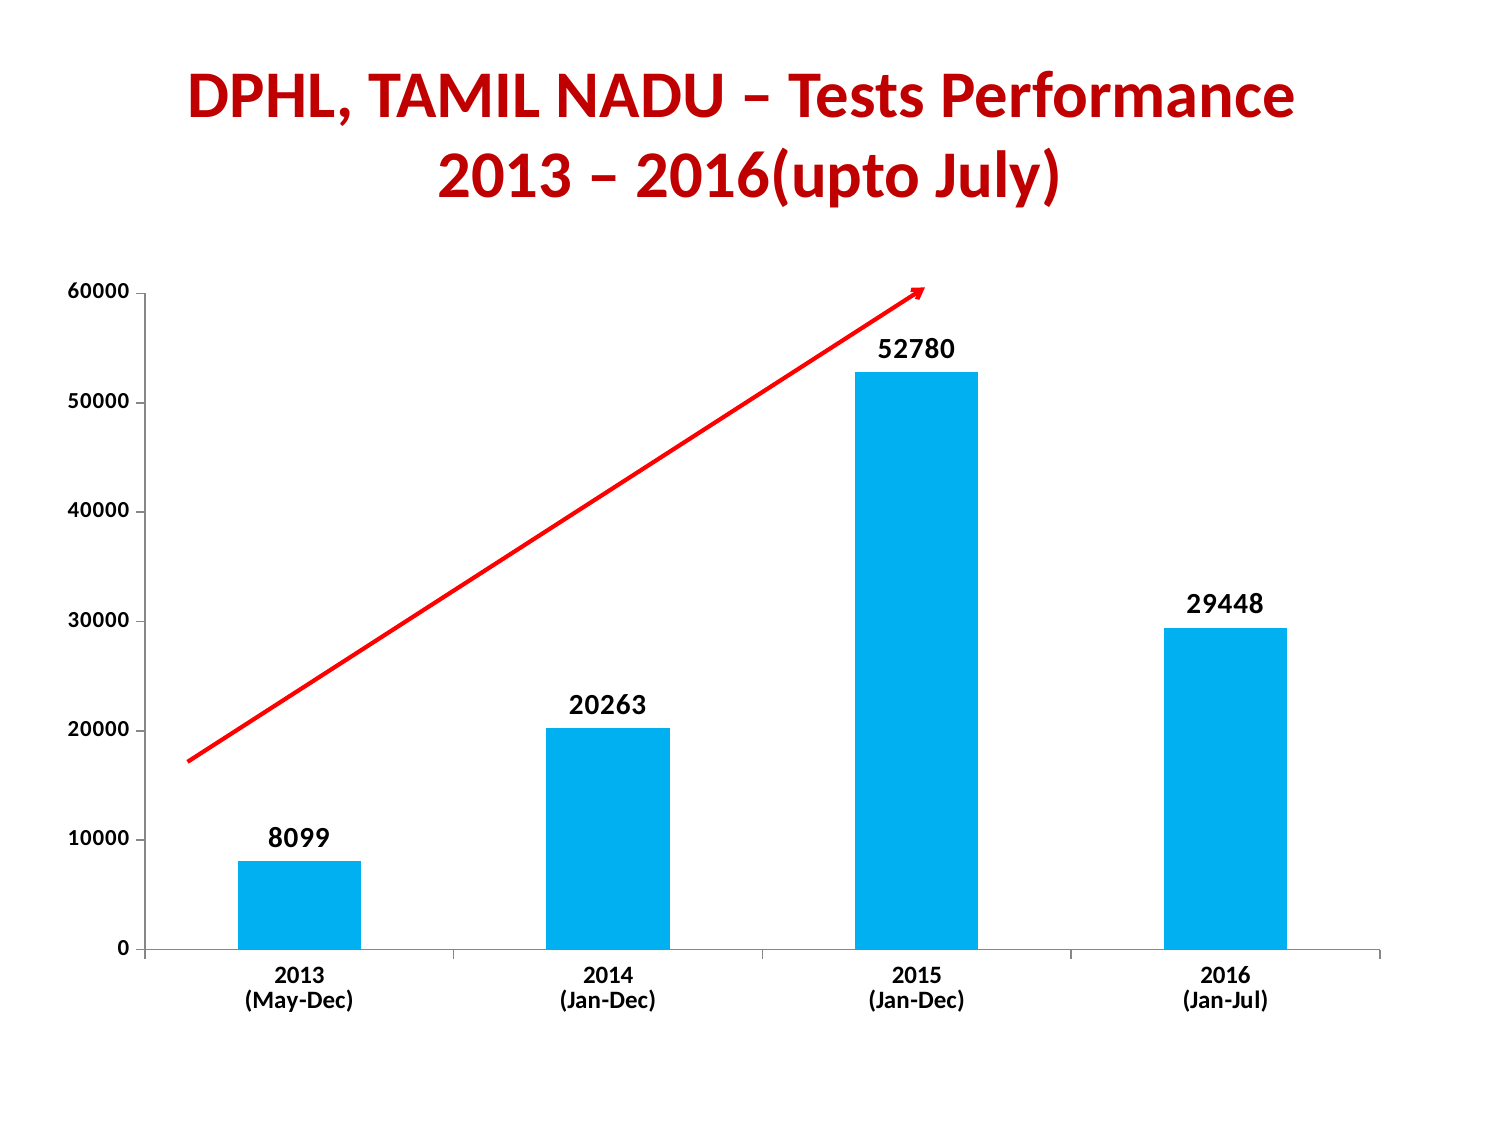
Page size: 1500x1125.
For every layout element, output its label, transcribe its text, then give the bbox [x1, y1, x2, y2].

title DPHL, TAMIL NADU – Tests Performance 2013 – 2016(upto July) [75, 37, 1425, 198]
chart [49, 199, 1467, 1125]
